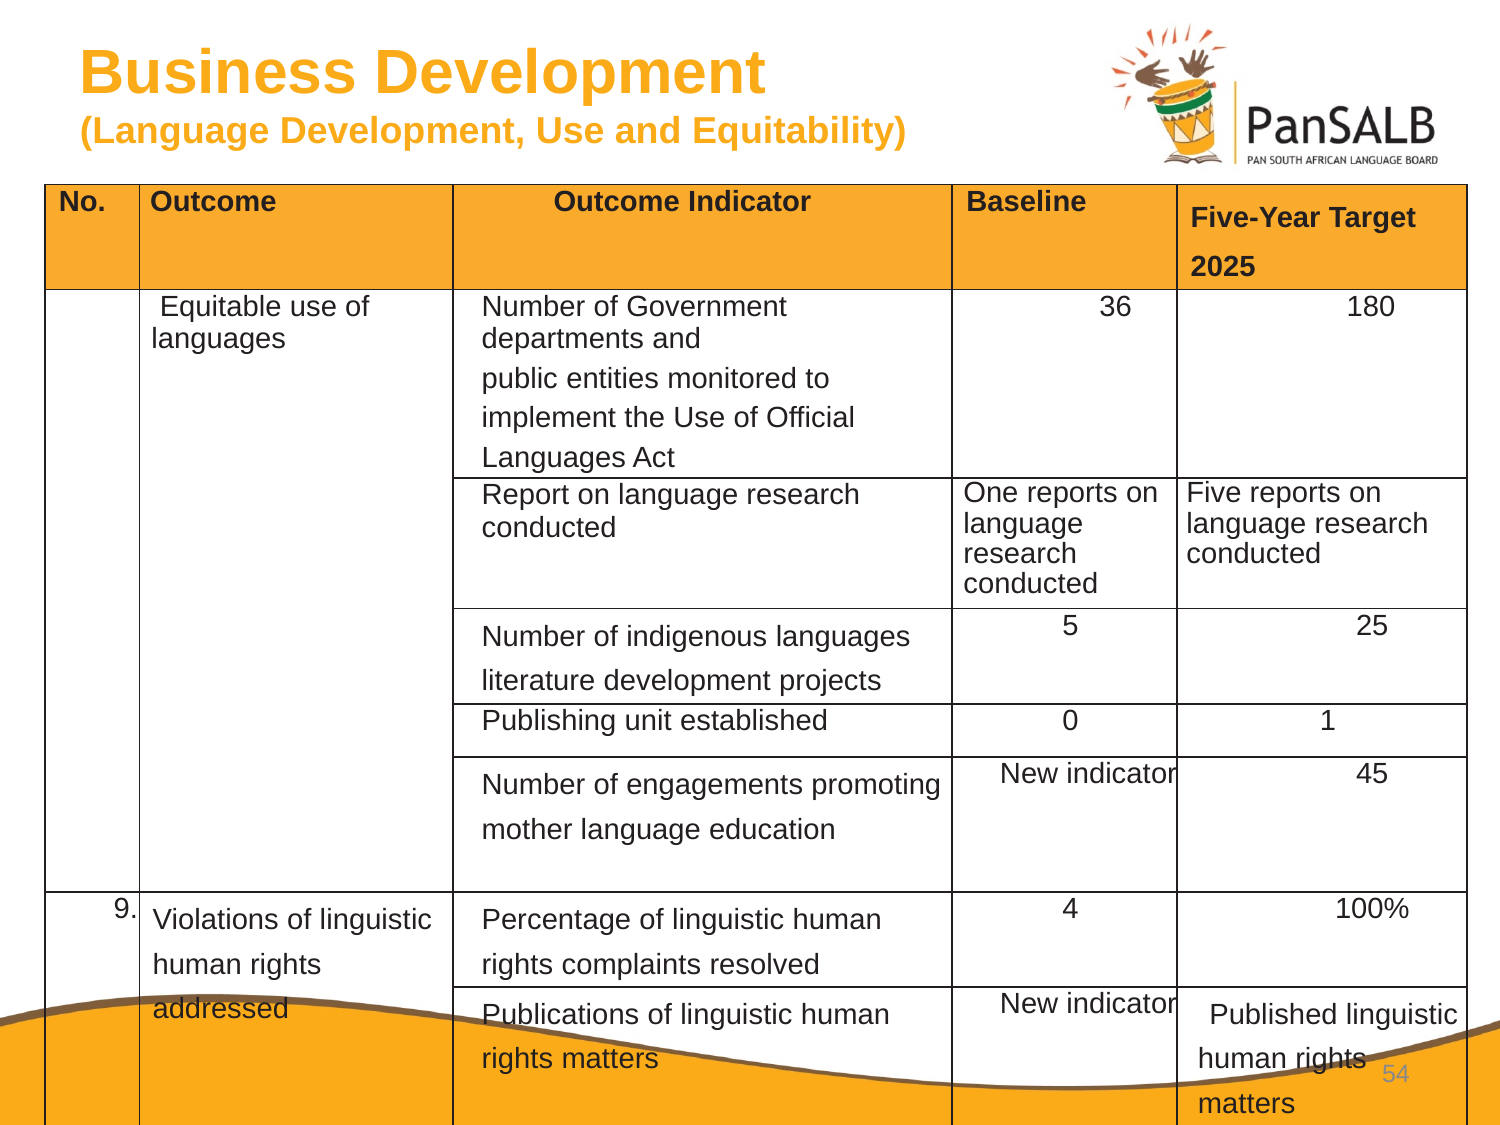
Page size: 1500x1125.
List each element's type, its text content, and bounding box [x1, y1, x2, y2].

table_cell 9. [46, 893, 139, 988]
table_header Five-Year Target 2025 [1178, 185, 1466, 289]
table_header Outcome [140, 185, 452, 289]
table_cell Number of indigenous languages literature development projects [454, 609, 951, 703]
table_cell Number of engagements promoting mother language education [454, 758, 951, 891]
table_cell 45 [1178, 758, 1466, 891]
table_cell Five reports on language research conducted [1178, 479, 1466, 608]
table_cell 180 [1178, 290, 1466, 477]
table_header Outcome Indicator [454, 185, 951, 289]
table_cell 0 [953, 705, 1176, 756]
table_cell 5 [953, 609, 1176, 703]
picture [1104, 18, 1451, 173]
table_cell Number of Government departments and public entities monitored to implement the Use of Official Languages Act [454, 290, 951, 477]
table_cell Equitable use of languages [140, 290, 452, 891]
table_cell 4 [953, 893, 1176, 986]
table_cell [46, 290, 139, 891]
table_cell 36 [953, 290, 1176, 477]
table_cell 100% [1178, 893, 1466, 986]
title Business Development (Language Development, Use and Equitability) [64, 94, 963, 179]
table_cell Percentage of linguistic human rights complaints resolved [454, 893, 951, 986]
table_cell One reports on language research conducted [953, 479, 1176, 608]
picture [0, 989, 1500, 1125]
table_cell New indicator [953, 758, 1176, 891]
table_cell Publishing unit established [454, 705, 951, 756]
table_cell 25 [1178, 609, 1466, 703]
table_cell Violations of linguistic human rights addressed [140, 893, 452, 988]
table_header No. [46, 185, 139, 289]
table_cell Report on language research conducted [454, 479, 951, 608]
table_cell 1 [1178, 705, 1466, 756]
table_header Baseline [953, 185, 1176, 289]
